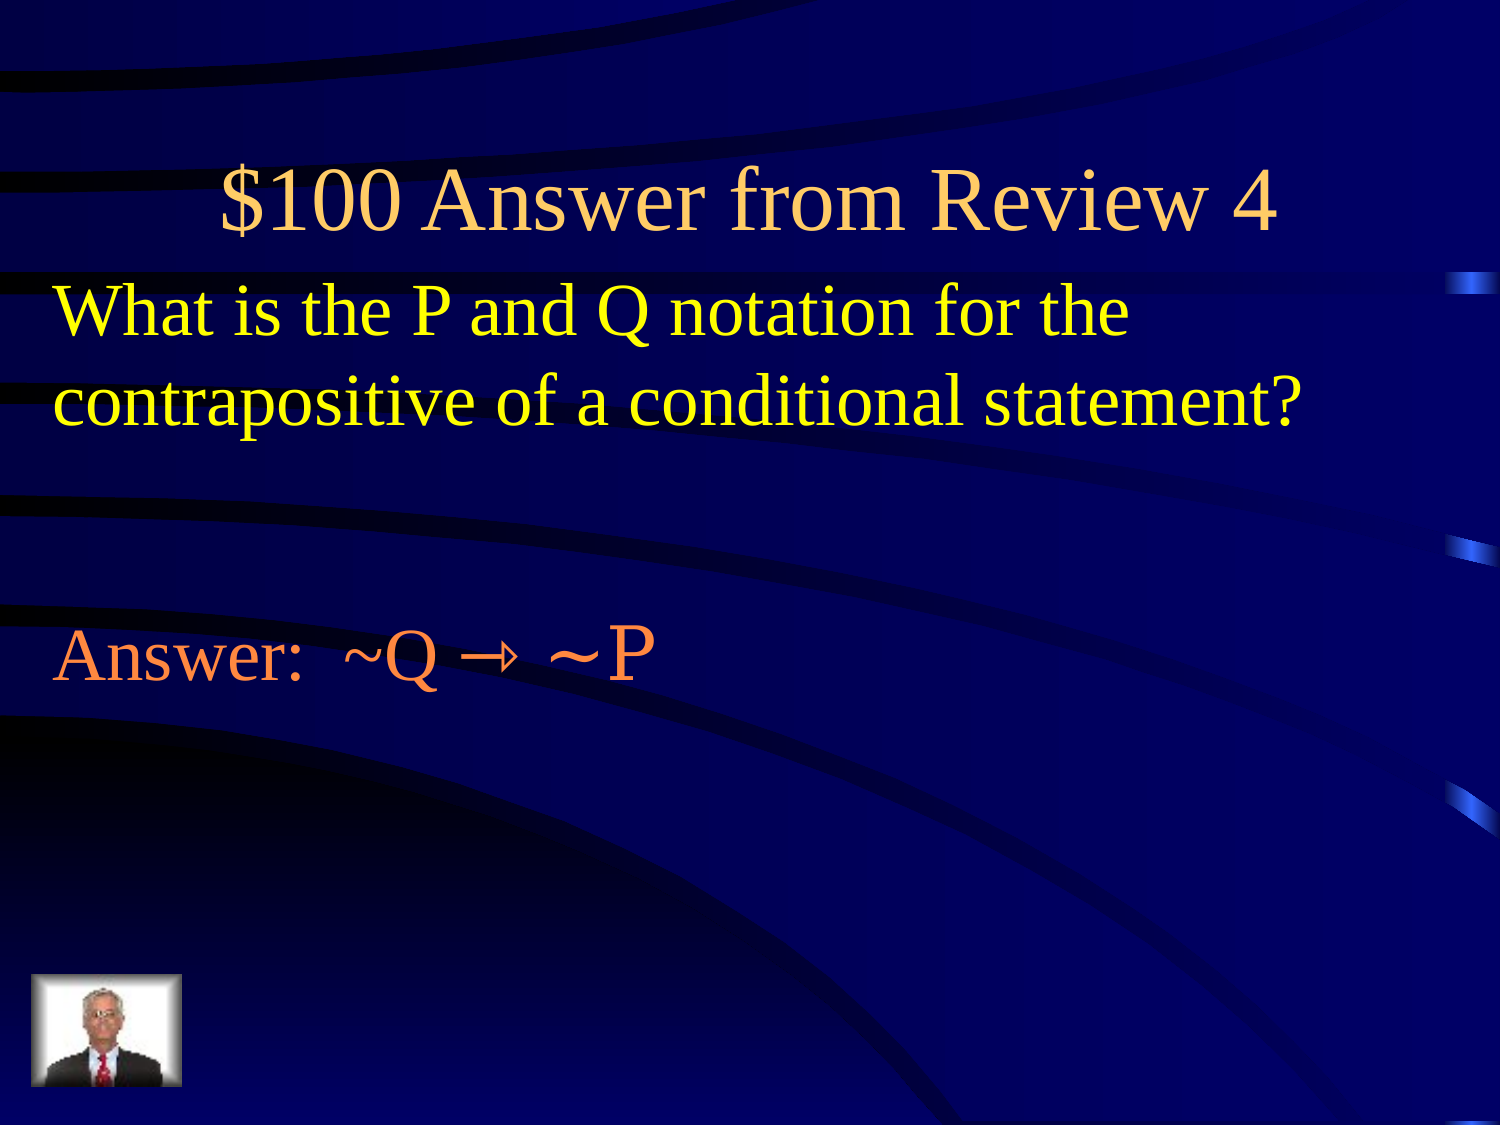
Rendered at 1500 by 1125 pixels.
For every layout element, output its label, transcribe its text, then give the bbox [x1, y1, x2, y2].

picture [31, 974, 182, 1087]
title $100 Answer from Review 4 [112, 99, 1388, 288]
text_box What is the P and Q notation for the contrapositive of a conditional statement? Answer: ~Q ⇾ ~P [37, 253, 1338, 703]
